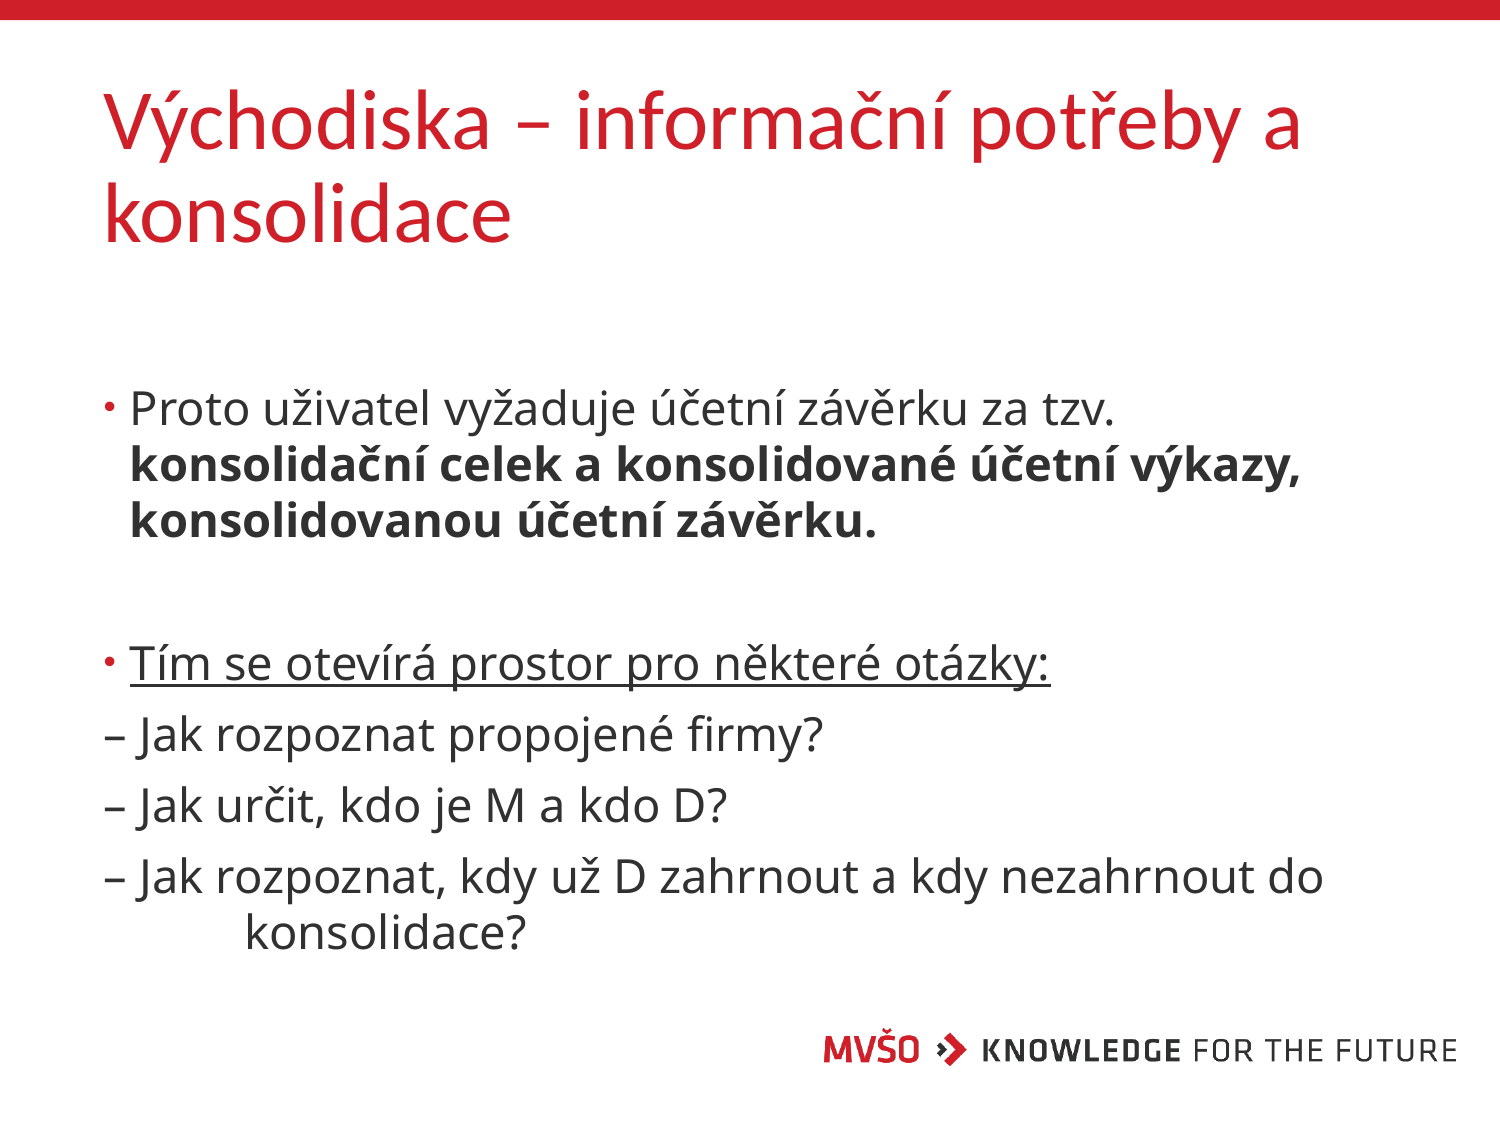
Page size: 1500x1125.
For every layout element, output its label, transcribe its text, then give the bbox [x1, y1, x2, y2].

list Proto uživatel vyžaduje účetní závěrku za tzv. konsolidační celek a konsolidované účetní výkazy, konsolidovanou účetní závěrku. Tím se otevírá prostor pro některé otázky: – Jak rozpoznat propojené firmy? – Jak určit, kdo je M a kdo D? – Jak rozpoznat, kdy už D zahrnout a kdy nezahrnout do konsolidace? [88, 299, 1412, 969]
picture [824, 1028, 1456, 1066]
title Východiska – informační potřeby a konsolidace [88, 59, 1412, 278]
